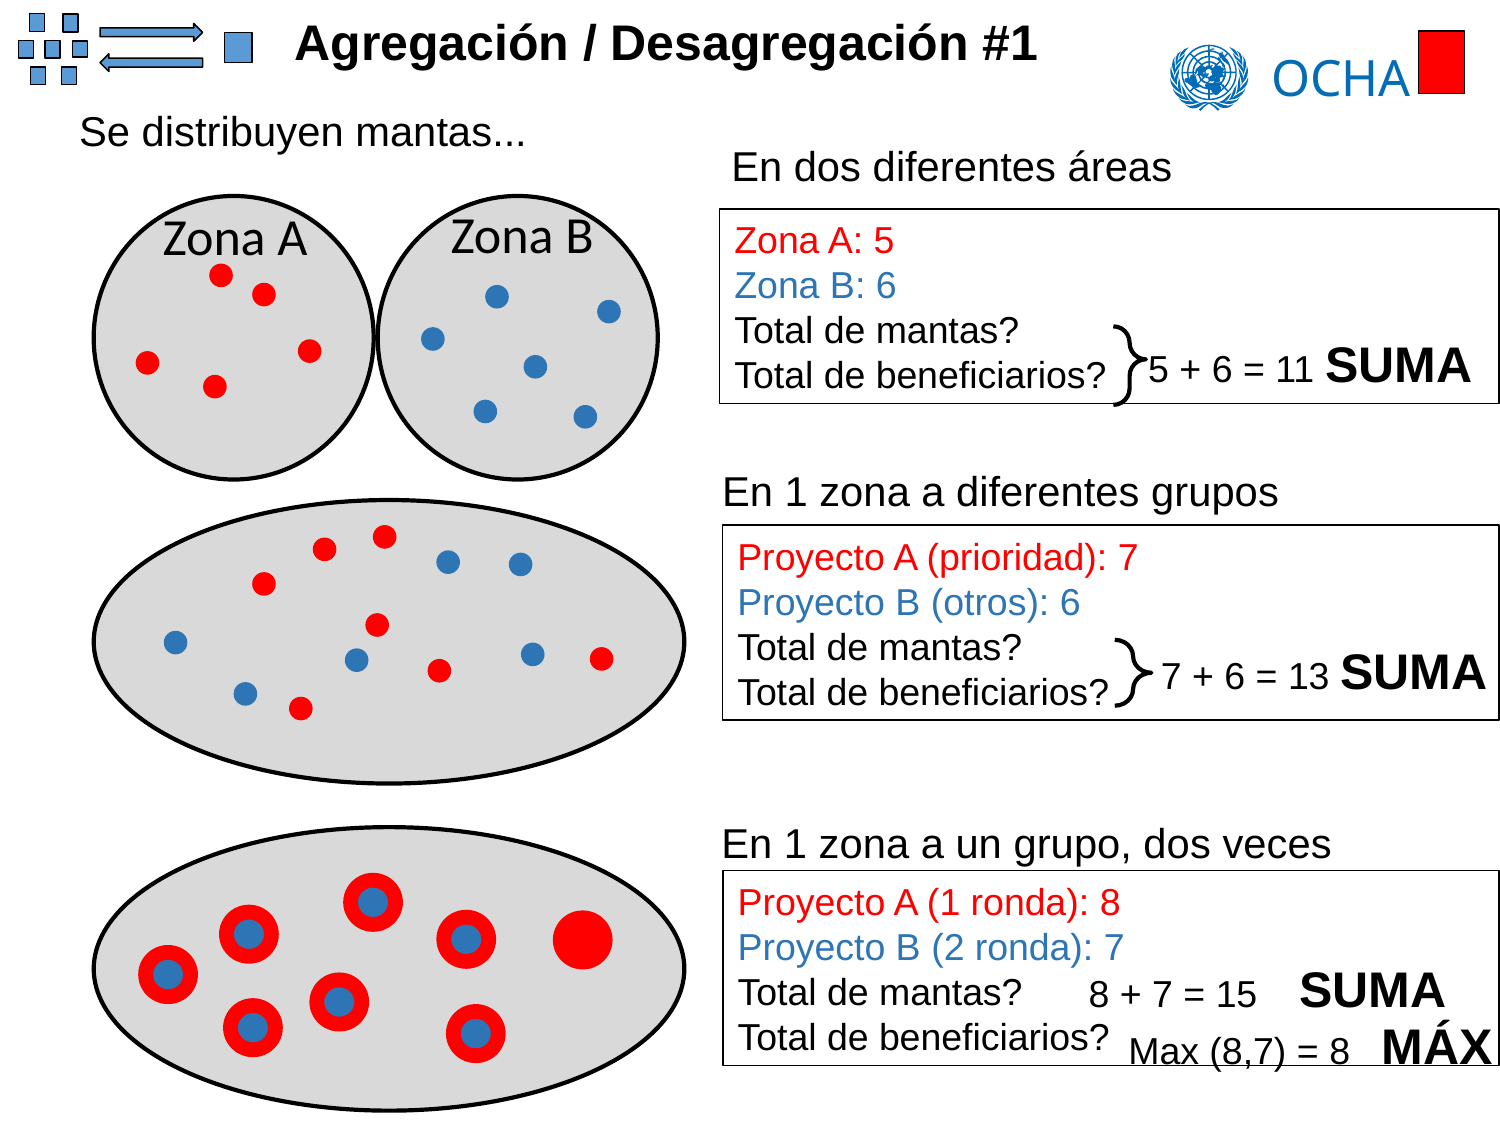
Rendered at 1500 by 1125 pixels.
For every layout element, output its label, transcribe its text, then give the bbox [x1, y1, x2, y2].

text_box En dos diferentes áreas [716, 132, 1308, 218]
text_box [93, 826, 685, 1111]
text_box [18, 13, 253, 85]
text_box En 1 zona a un grupo, dos veces [706, 809, 1500, 895]
text_box [1418, 31, 1465, 94]
text_box Se distribuyen mantas... [64, 97, 655, 183]
text_box 8 + 7 = 15 SUMA [1073, 938, 1480, 1026]
text_box Agregación / Desagregación #1 [279, 2, 1146, 91]
text_box 7 + 6 = 13 SUMA [1145, 619, 1500, 707]
text_box Zona A: 5 Zona B: 6 Total de mantas? Total de beneficiarios? [719, 208, 1500, 404]
text_box Proyecto A (prioridad): 7 Proyecto B (otros): 6 Total de mantas? Total de beneficiarios? [722, 543, 1500, 720]
list 5 + 6 = 11 SUMA [1132, 312, 1500, 395]
text_box Max (8,7) = 8 MÁX [1113, 994, 1500, 1082]
text_box [1113, 326, 1146, 405]
text_box En 1 zona a diferentes grupos [707, 457, 1500, 543]
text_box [93, 192, 658, 480]
text_box Proyecto A (1 ronda): 8 Proyecto B (2 ronda): 7 Total de mantas? Total de beneficiarios? [722, 895, 1500, 1066]
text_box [93, 499, 685, 784]
text_box [1114, 639, 1152, 706]
